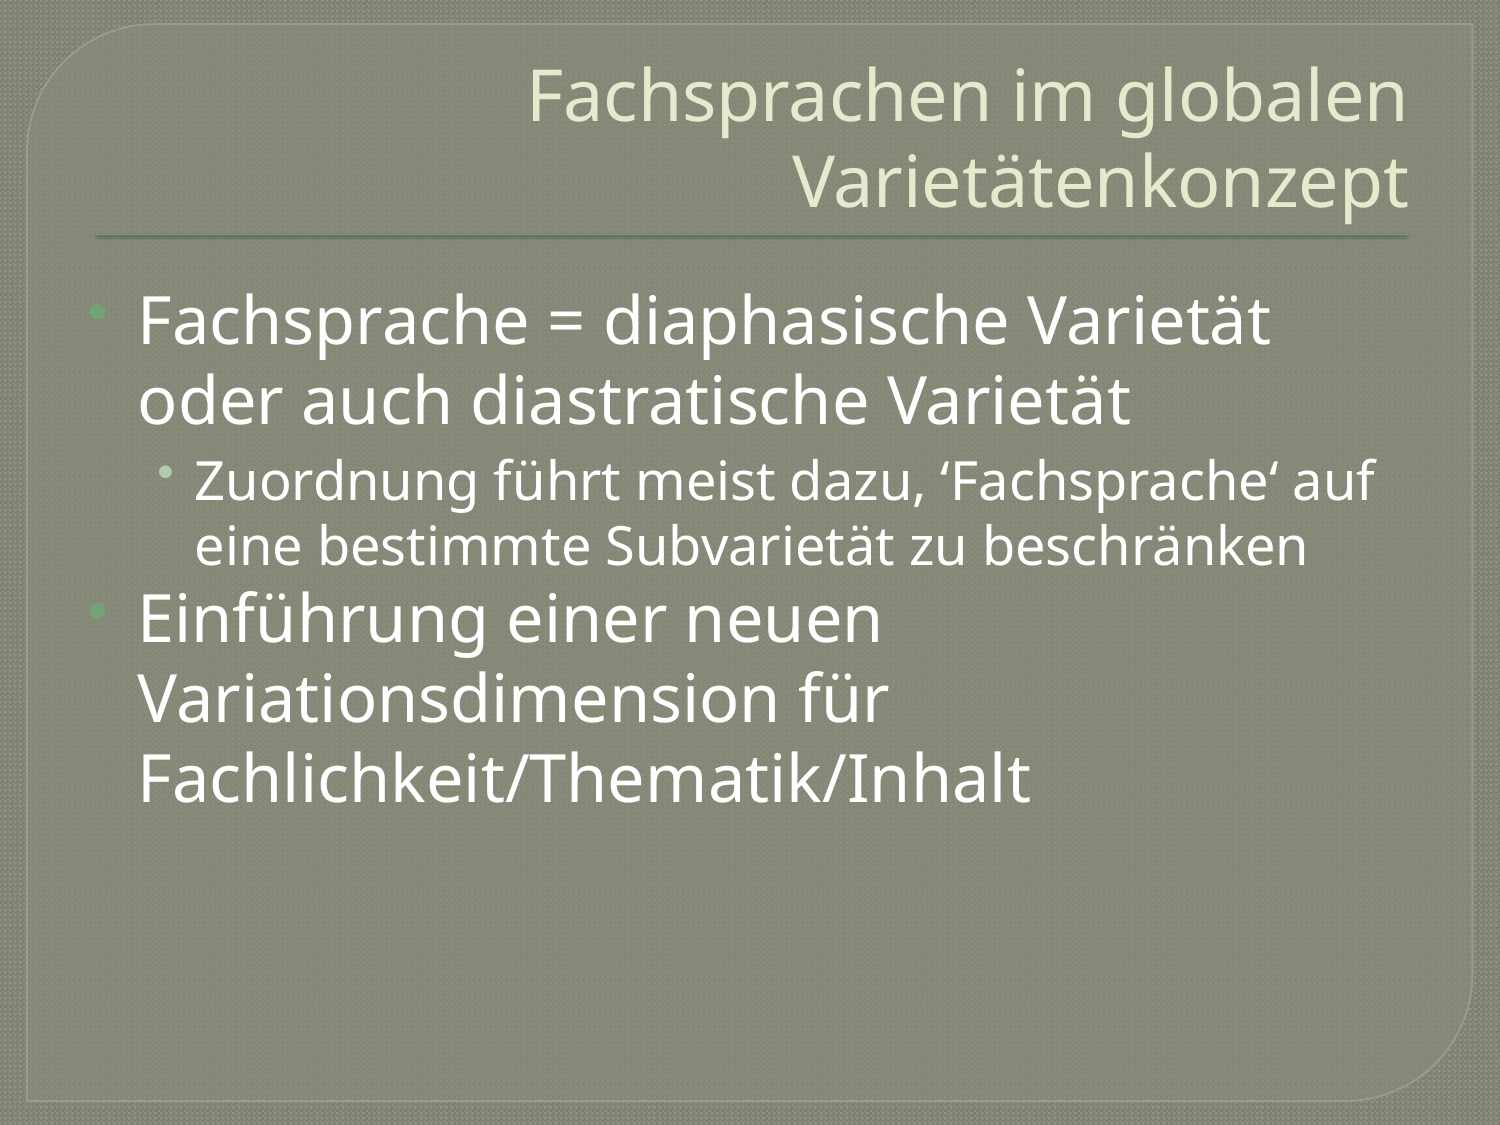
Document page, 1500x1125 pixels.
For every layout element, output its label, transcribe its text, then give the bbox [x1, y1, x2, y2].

title Fachsprachen im globalen Varietätenkonzept [75, 41, 1425, 230]
list Fachsprache = diaphasische Varietät oder auch diastratische Varietät Zuordnung führt meist dazu, ‘Fachsprache‘ auf eine bestimmte Subvarietät zu beschränken Einführung einer neuen Variationsdimension für Fachlichkeit/Thematik/Inhalt [75, 270, 1425, 1013]
